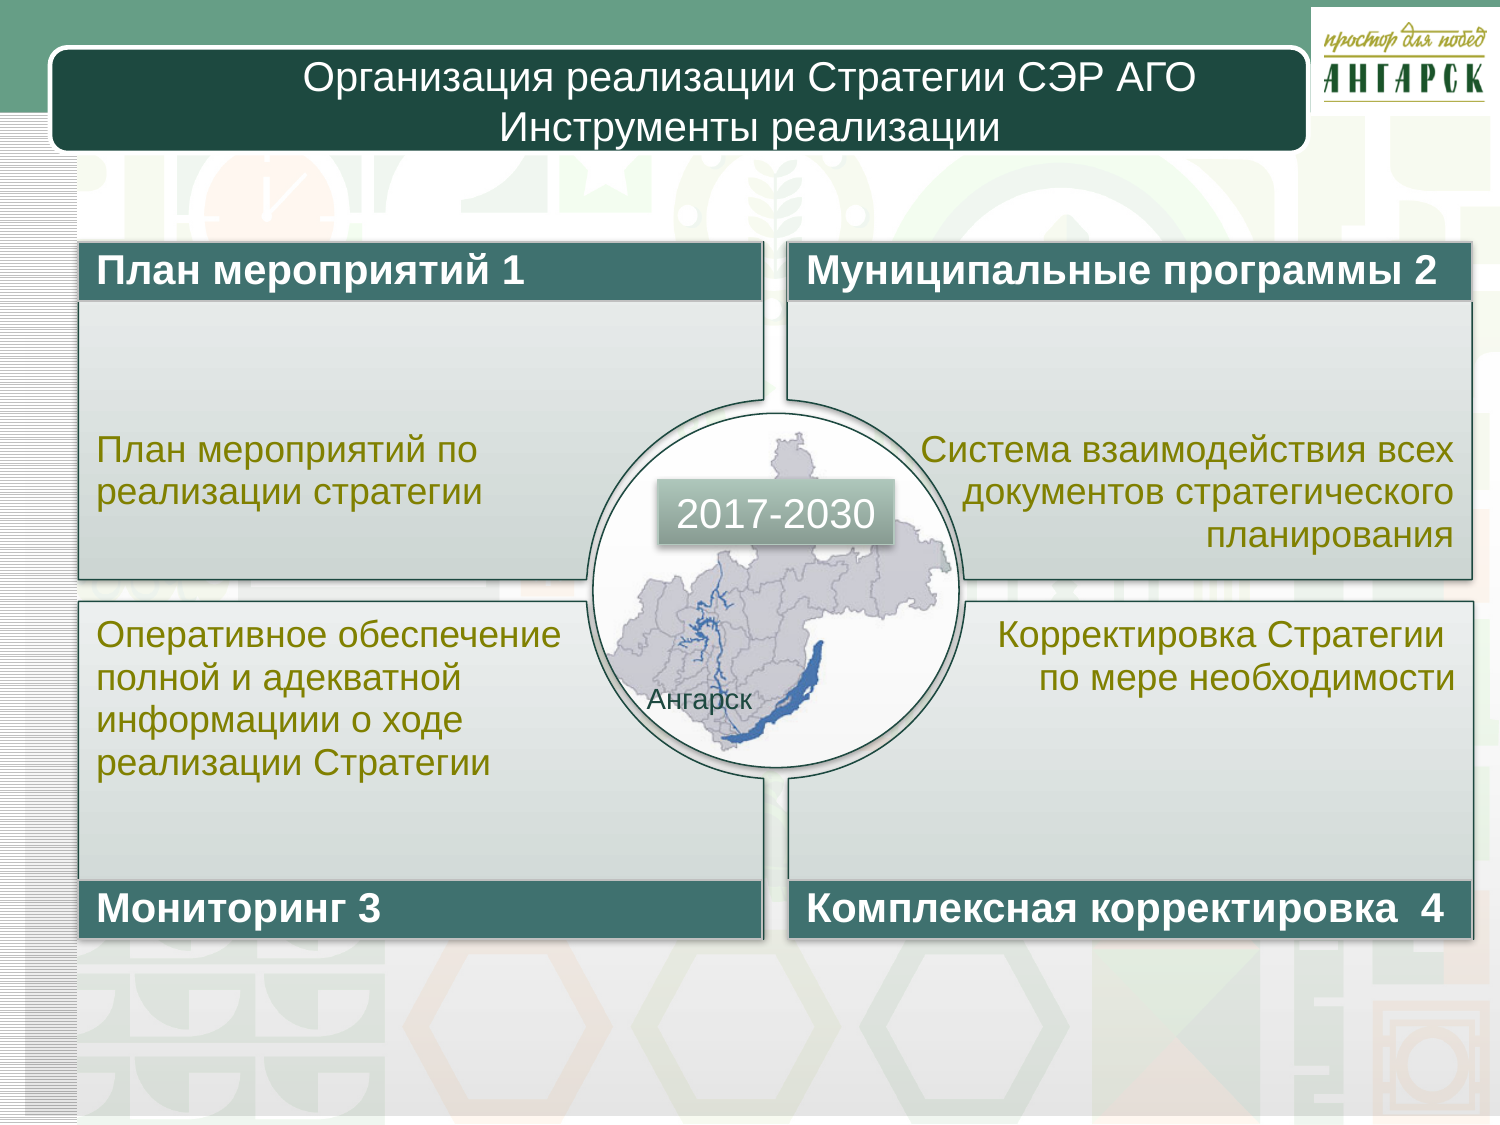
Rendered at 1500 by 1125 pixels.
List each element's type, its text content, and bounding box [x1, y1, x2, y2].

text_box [78, 241, 1474, 940]
text_box [25, 321, 1500, 1116]
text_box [1310, 7, 1500, 117]
title Организация реализации Стратегии СЭР АГО Инструменты реализации [53, 49, 1447, 151]
